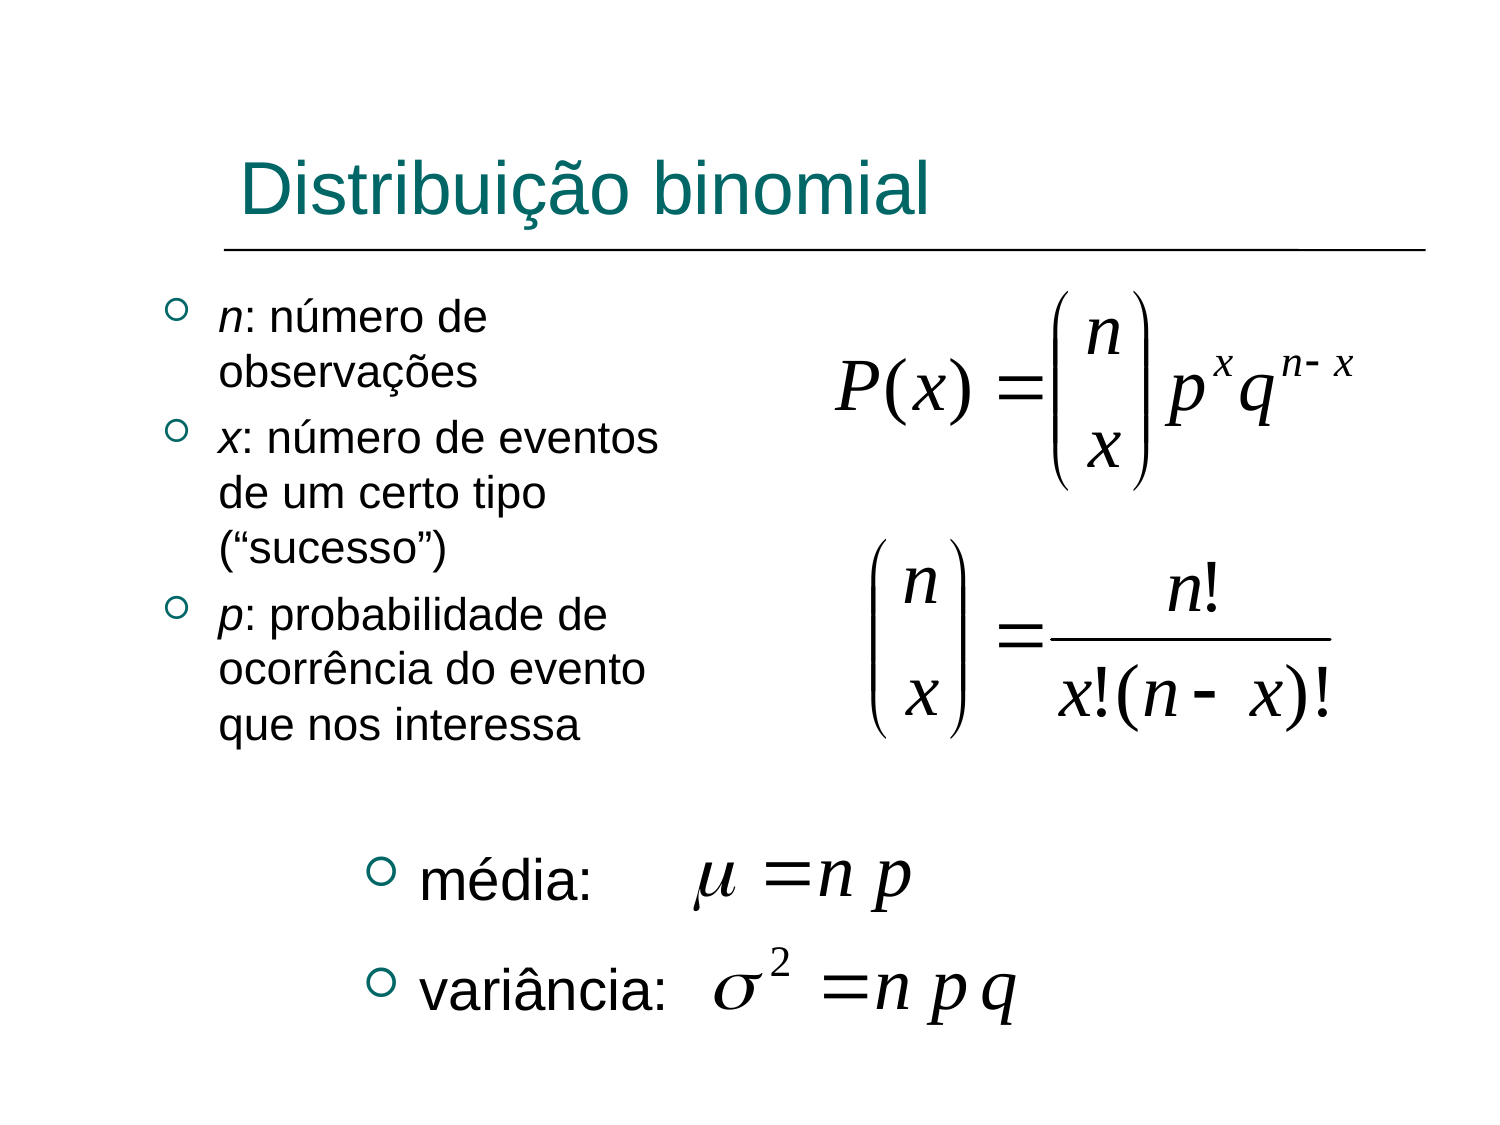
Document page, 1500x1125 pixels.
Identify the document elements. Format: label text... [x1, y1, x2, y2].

text_box variância: [348, 952, 697, 1026]
text_box Distribuição binomial [224, 49, 1425, 237]
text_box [821, 278, 1366, 505]
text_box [678, 845, 931, 928]
text_box média: [348, 834, 936, 941]
text_box n: número de observações x: número de eventos de um certo tipo (“sucesso”) p: probabilidade de ocorrência do evento que nos interessa [147, 278, 735, 767]
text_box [702, 928, 1034, 1041]
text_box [855, 526, 1344, 753]
